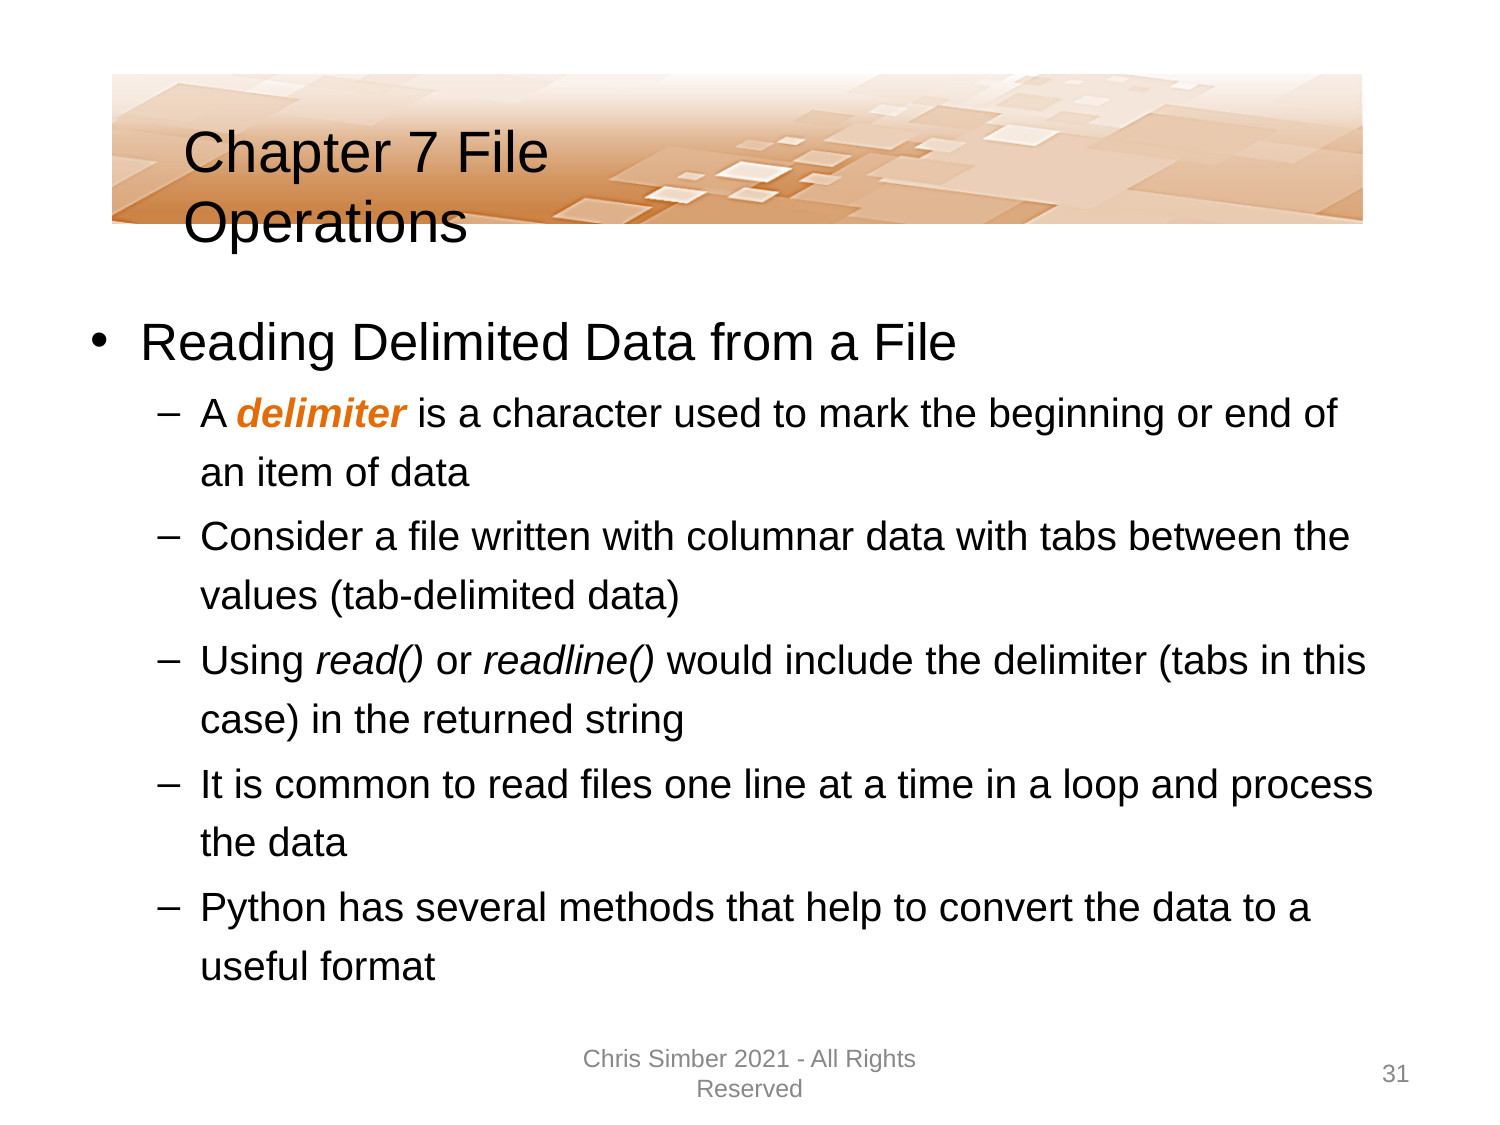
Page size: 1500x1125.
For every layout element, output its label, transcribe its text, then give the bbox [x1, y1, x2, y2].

list Reading Delimited Data from a File A delimiter is a character used to mark the beginning or end of an item of data Consider a file written with columnar data with tabs between the values (tab-delimited data) Using read() or readline() would include the delimiter (tabs in this case) in the returned string It is common to read files one line at a time in a loop and process the data Python has several methods that help to convert the data to a useful format [75, 287, 1400, 1000]
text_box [112, 74, 1363, 224]
footer Chris Simber 2021 - All Rights Reserved [512, 1042, 988, 1103]
slide_number ‹#› [1074, 1042, 1425, 1103]
